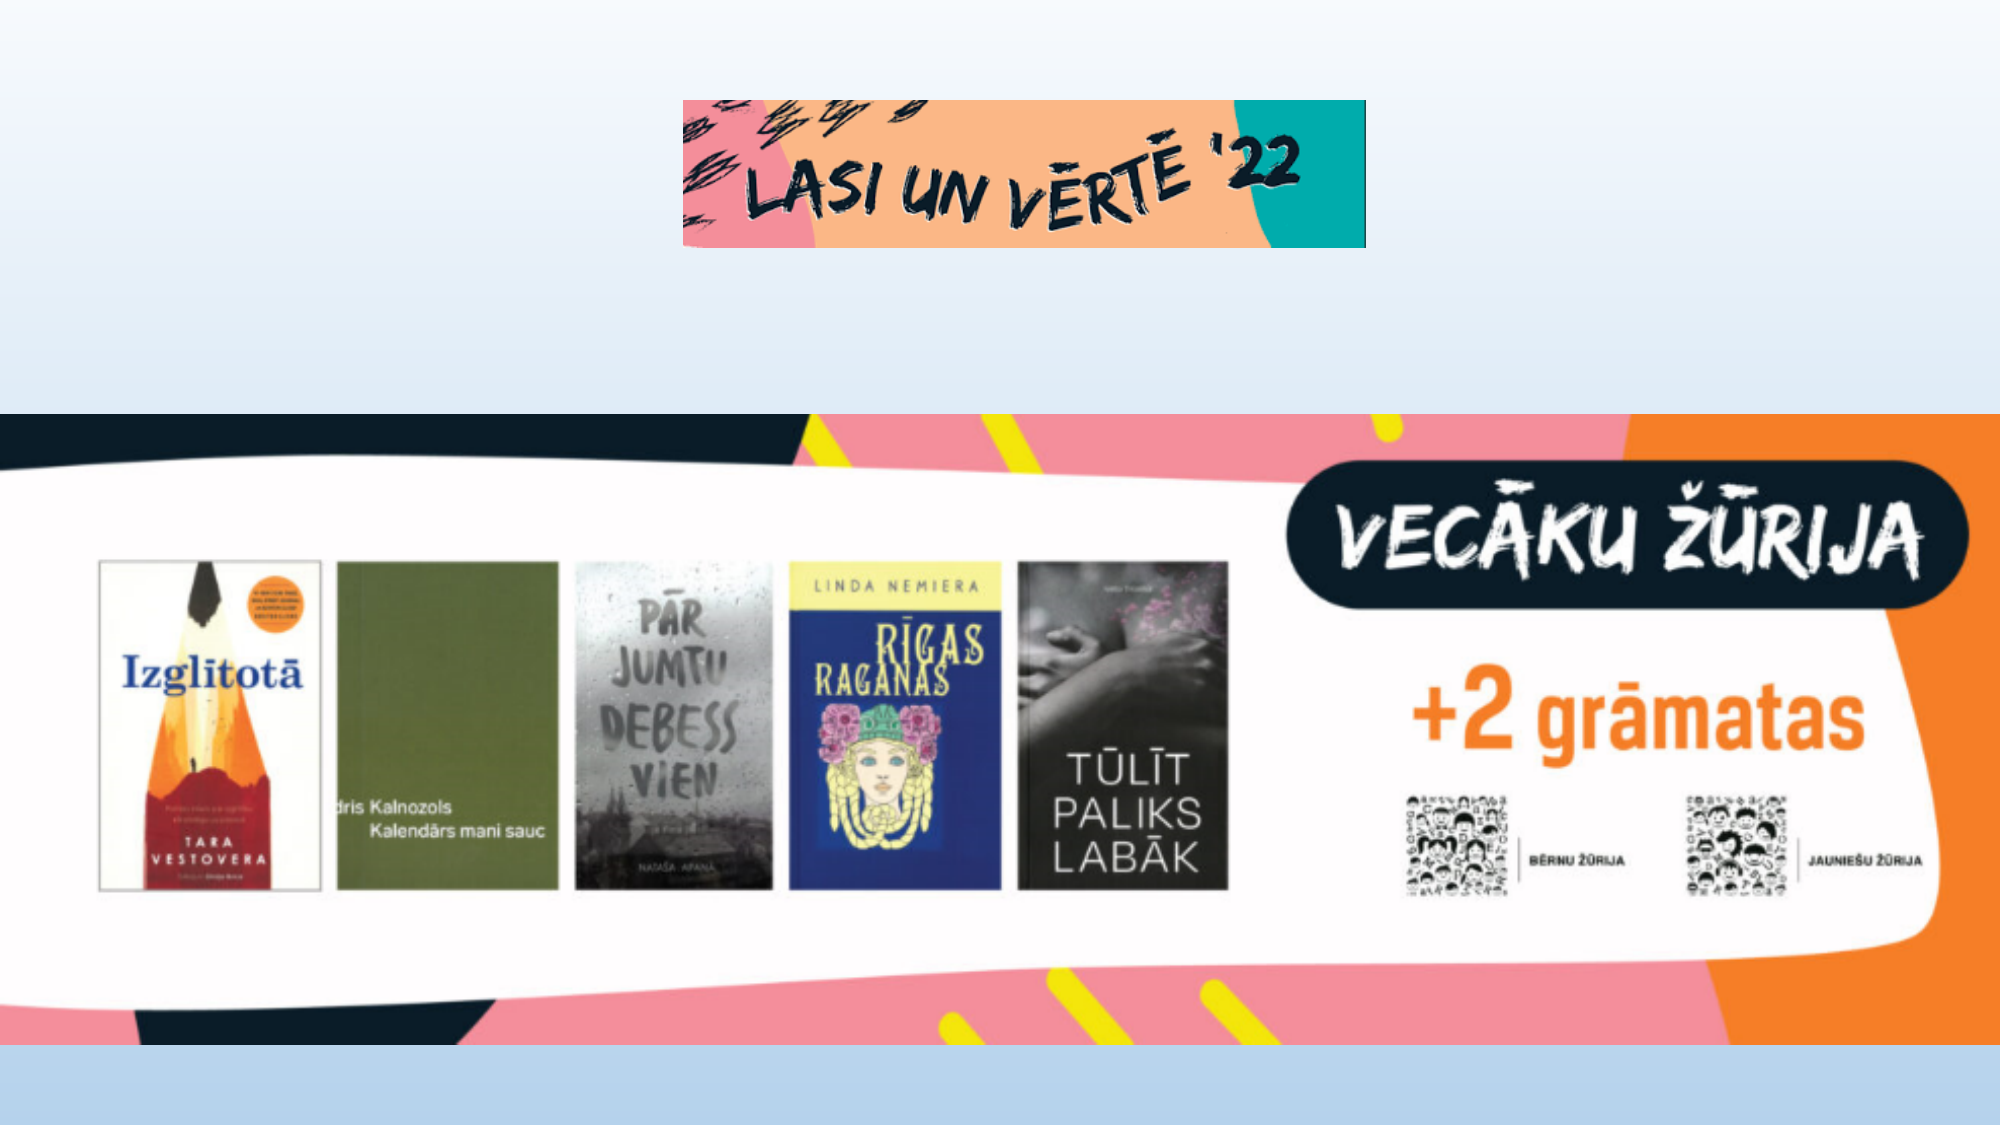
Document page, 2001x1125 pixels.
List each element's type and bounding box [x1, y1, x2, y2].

picture [683, 100, 1366, 248]
list [0, 414, 2000, 1045]
